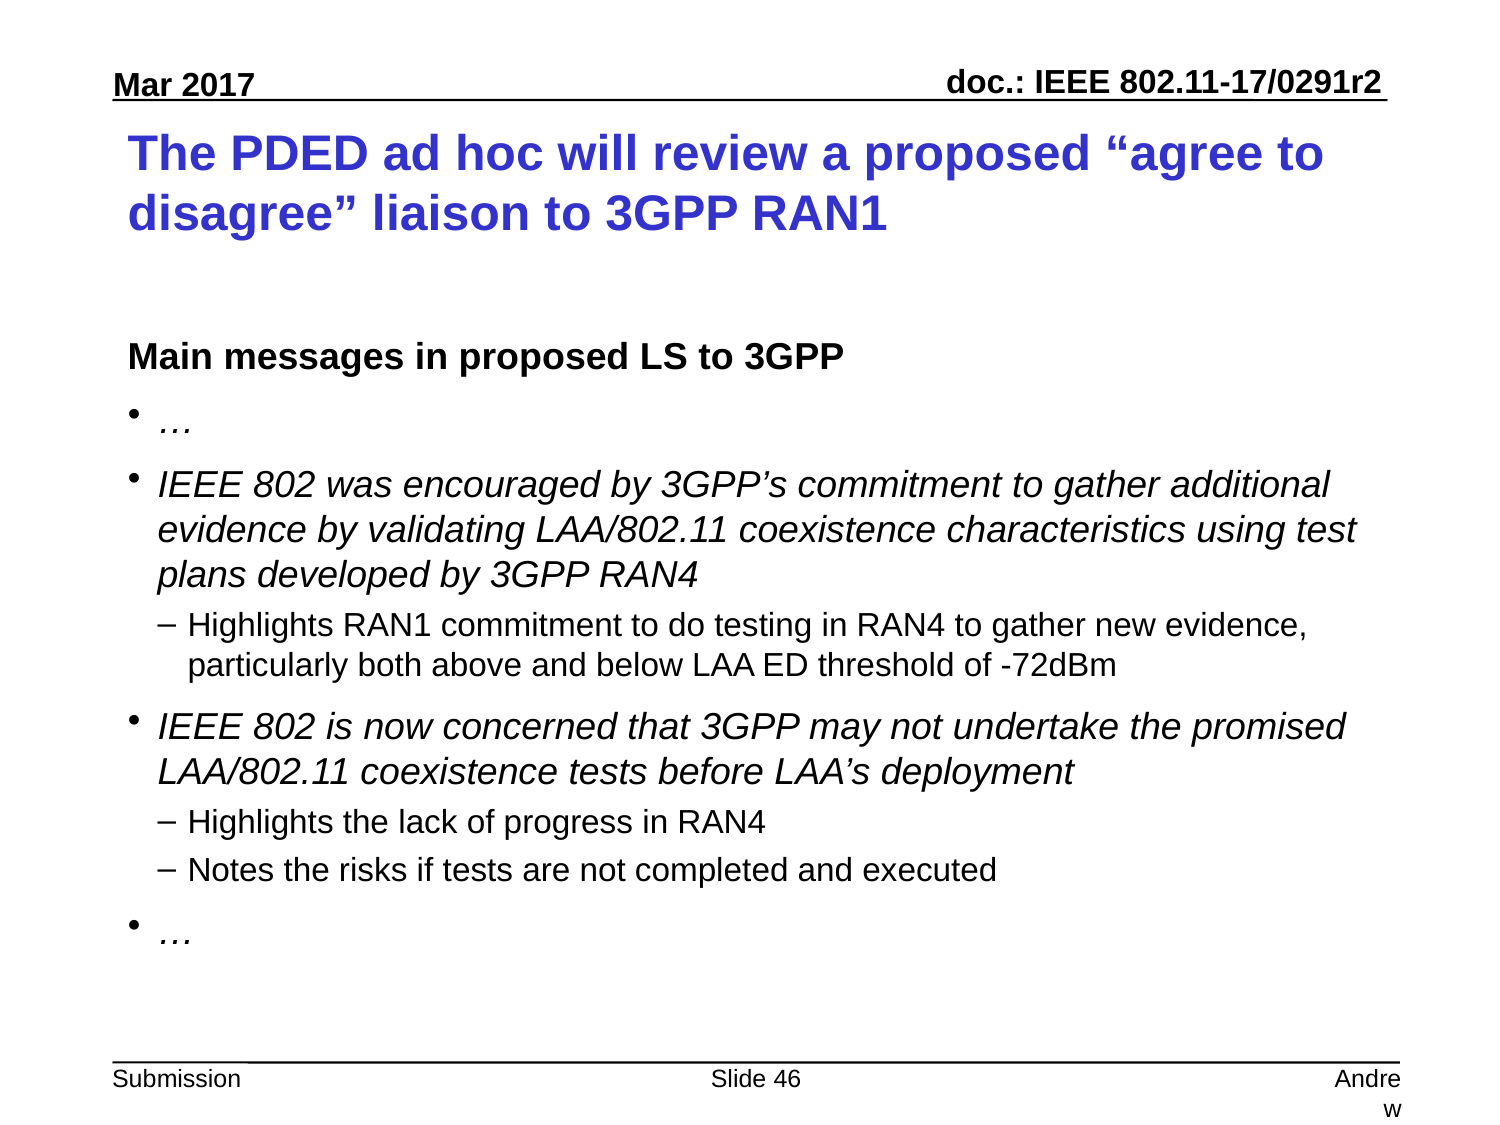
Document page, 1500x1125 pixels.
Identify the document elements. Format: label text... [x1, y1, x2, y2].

footer Andrew Myles, Cisco [1320, 1061, 1402, 1093]
slide_number Slide 46 [709, 1061, 803, 1093]
title The PDED ad hoc will review a proposed “agree to disagree” liaison to 3GPP RAN1 [112, 112, 1388, 288]
list Main messages in proposed LS to 3GPP … IEEE 802 was encouraged by 3GPP’s commitment to gather additional evidence by validating LAA/802.11 coexistence characteristics using test plans developed by 3GPP RAN4 Highlights RAN1 commitment to do testing in RAN4 to gather new evidence, particularly both above and below LAA ED threshold of -72dBm IEEE 802 is now concerned that 3GPP may not undertake the promised LAA/802.11 coexistence tests before LAA’s deployment Highlights the lack of progress in RAN4 Notes the risks if tests are not completed and executed … [112, 324, 1388, 1000]
